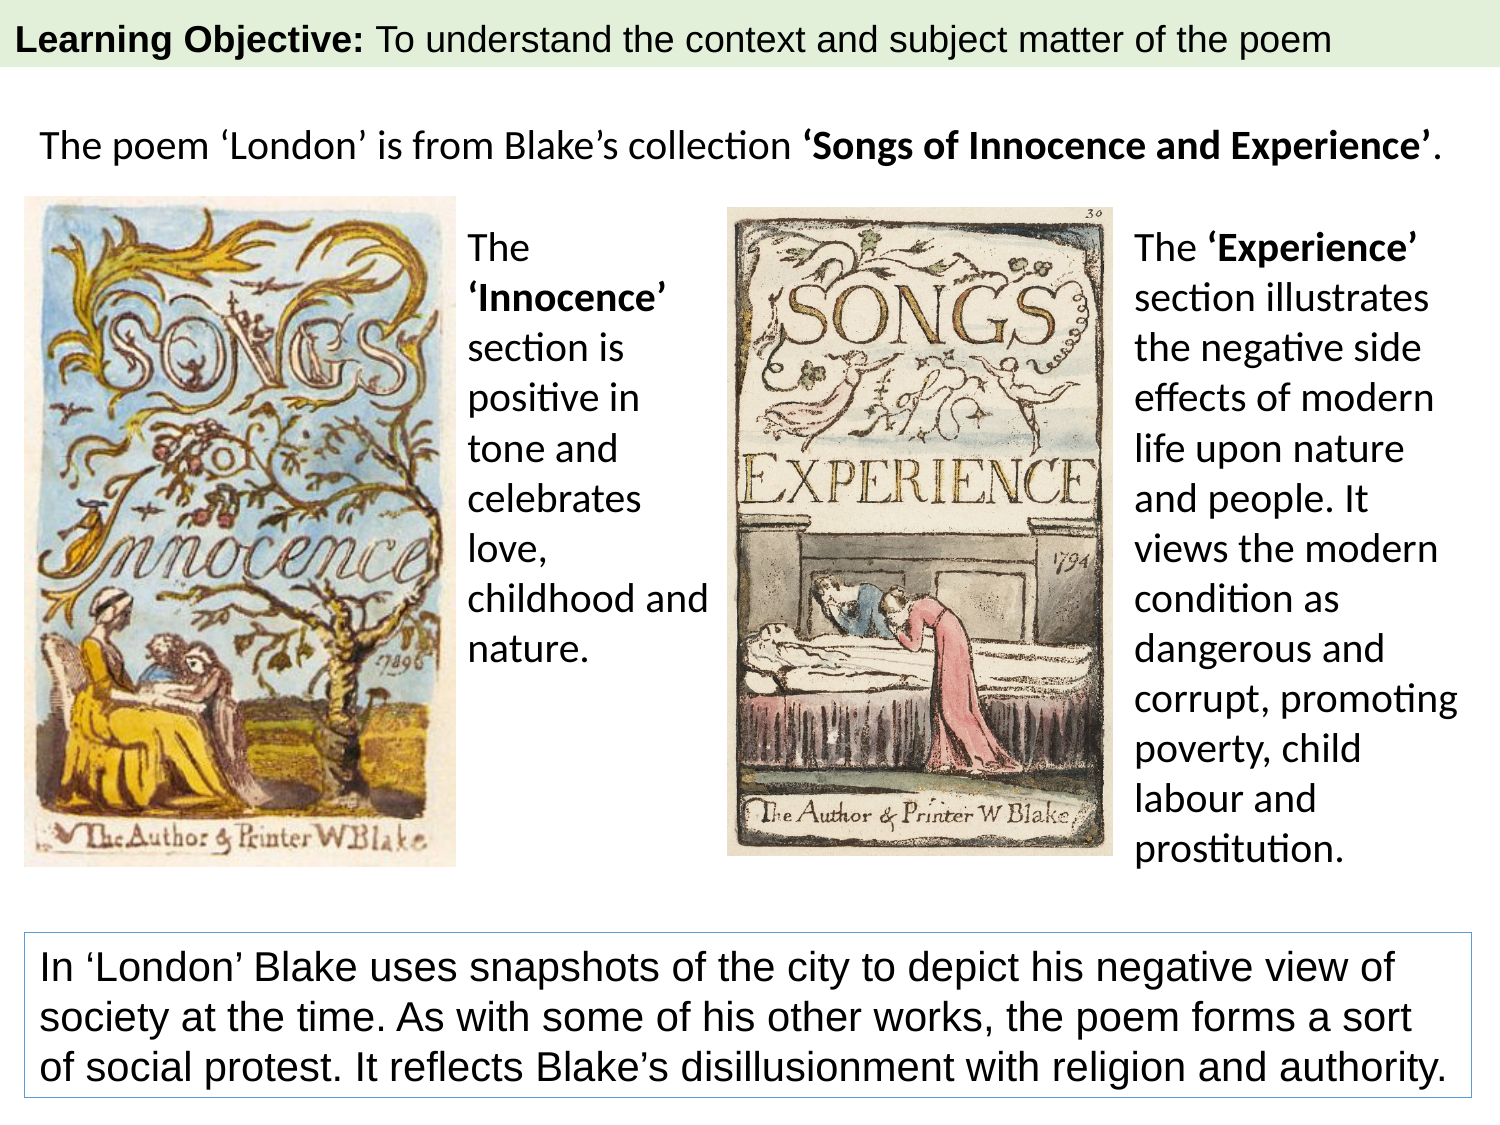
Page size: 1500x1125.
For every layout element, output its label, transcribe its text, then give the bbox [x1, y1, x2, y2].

text_box The ‘Innocence’ section is positive in tone and celebrates love, childhood and nature. [456, 212, 727, 678]
text_box The ‘Experience’ section illustrates the negative side effects of modern life upon nature and people. It views the modern condition as dangerous and corrupt, promoting poverty, child labour and prostitution. [1119, 212, 1478, 878]
text_box In ‘London’ Blake uses snapshots of the city to depict his negative view of society at the time. As with some of his other works, the poem forms a sort of social protest. It reflects Blake’s disillusionment with religion and authority. [24, 932, 1472, 1098]
text_box Learning Objective: To understand the context and subject matter of the poem [0, 0, 1500, 68]
picture [24, 196, 456, 867]
picture [727, 207, 1113, 856]
text_box The poem ‘London’ is from Blake’s collection ‘Songs of Innocence and Experience’. [24, 110, 1472, 175]
